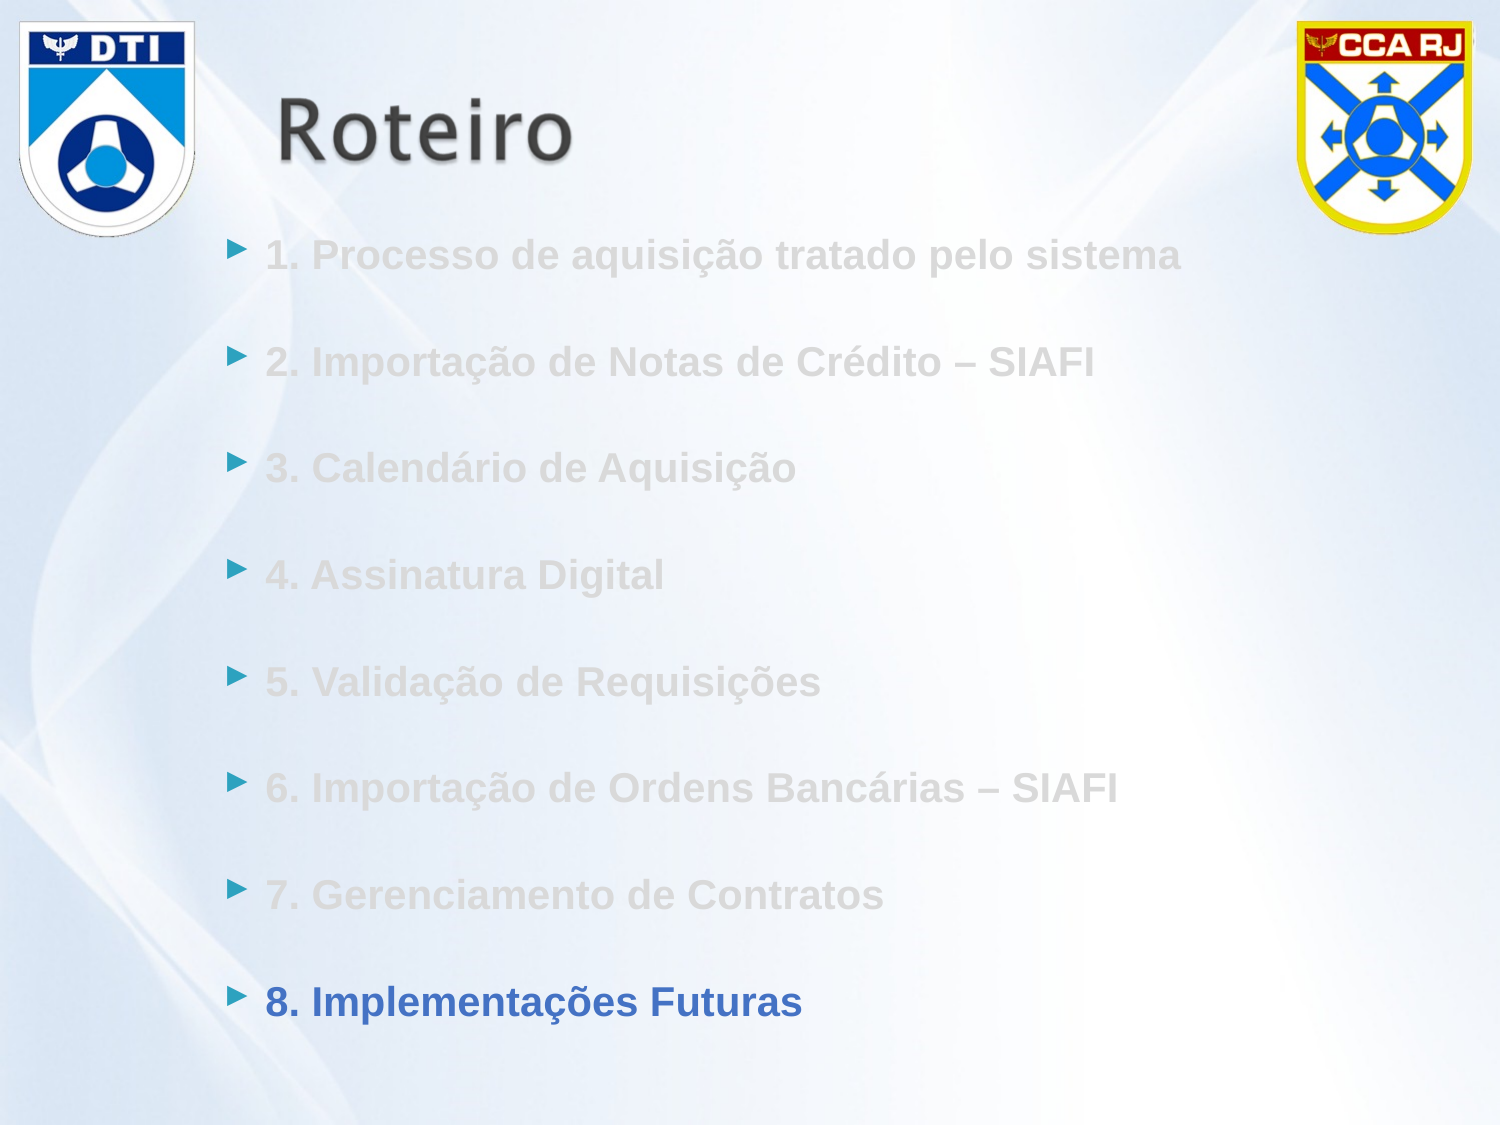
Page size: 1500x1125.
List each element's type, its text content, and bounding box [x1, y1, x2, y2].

text_box 1. Processo de aquisição tratado pelo sistema 2. Importação de Notas de Crédito – SIAFI 3. Calendário de Aquisição 4. Assinatura Digital 5. Validação de Requisições 6. Importação de Ordens Bancárias – SIAFI 7. Gerenciamento de Contratos 8. Implementações Futuras [192, 226, 1500, 969]
picture [0, 0, 1500, 1125]
